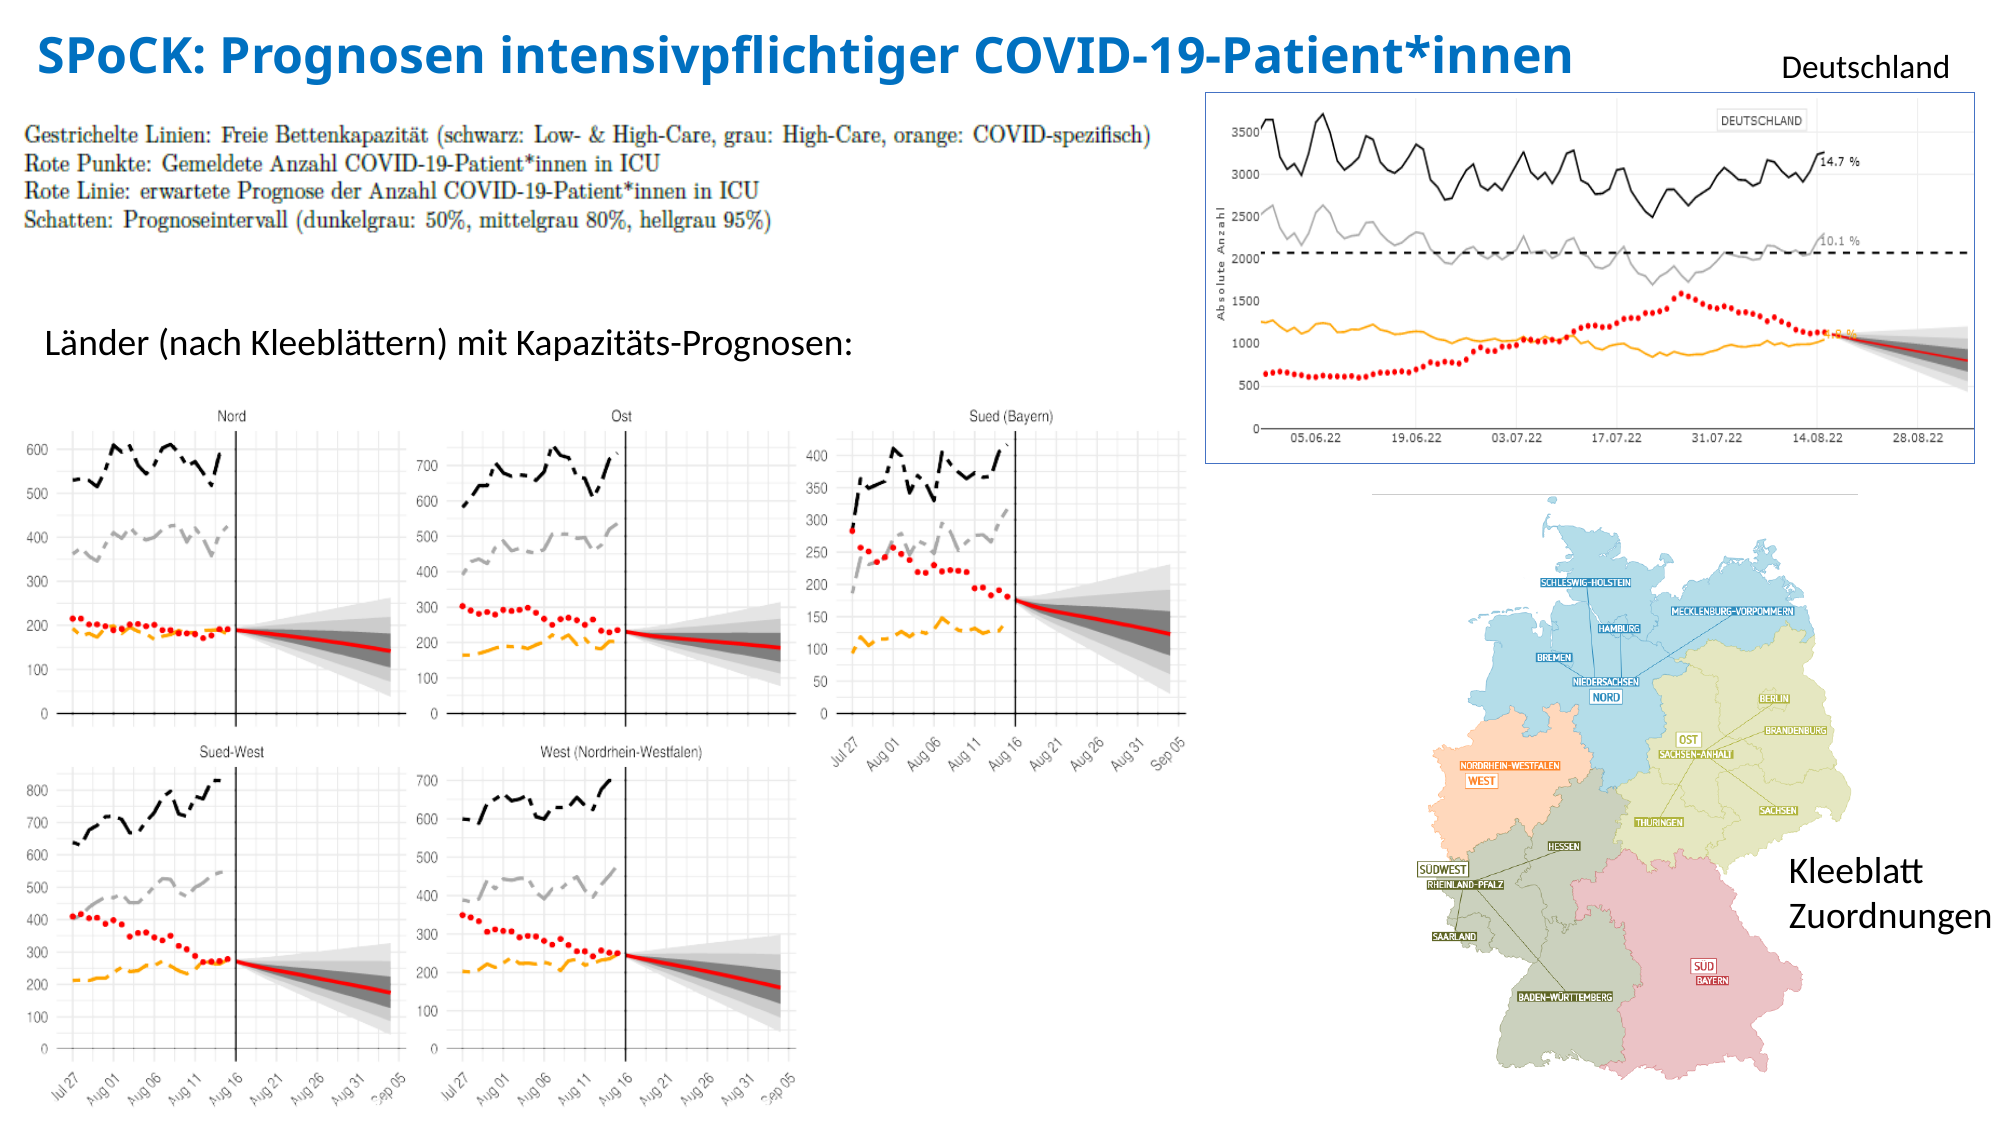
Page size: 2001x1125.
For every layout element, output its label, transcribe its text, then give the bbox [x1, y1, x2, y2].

text_box Kleeblatt Zuordnungen [1858, 838, 2000, 944]
text_box SPoCK: Prognosen intensivpflichtiger COVID-19-Patient*innen [9, 0, 1993, 93]
picture [1205, 92, 1975, 464]
text_box Deutschland [1766, 38, 1993, 93]
picture [13, 114, 1172, 244]
picture [9, 403, 1194, 1117]
text_box Länder (nach Kleeblättern) mit Kapazitäts-Prognosen: [29, 310, 905, 371]
picture [1372, 494, 1858, 1118]
